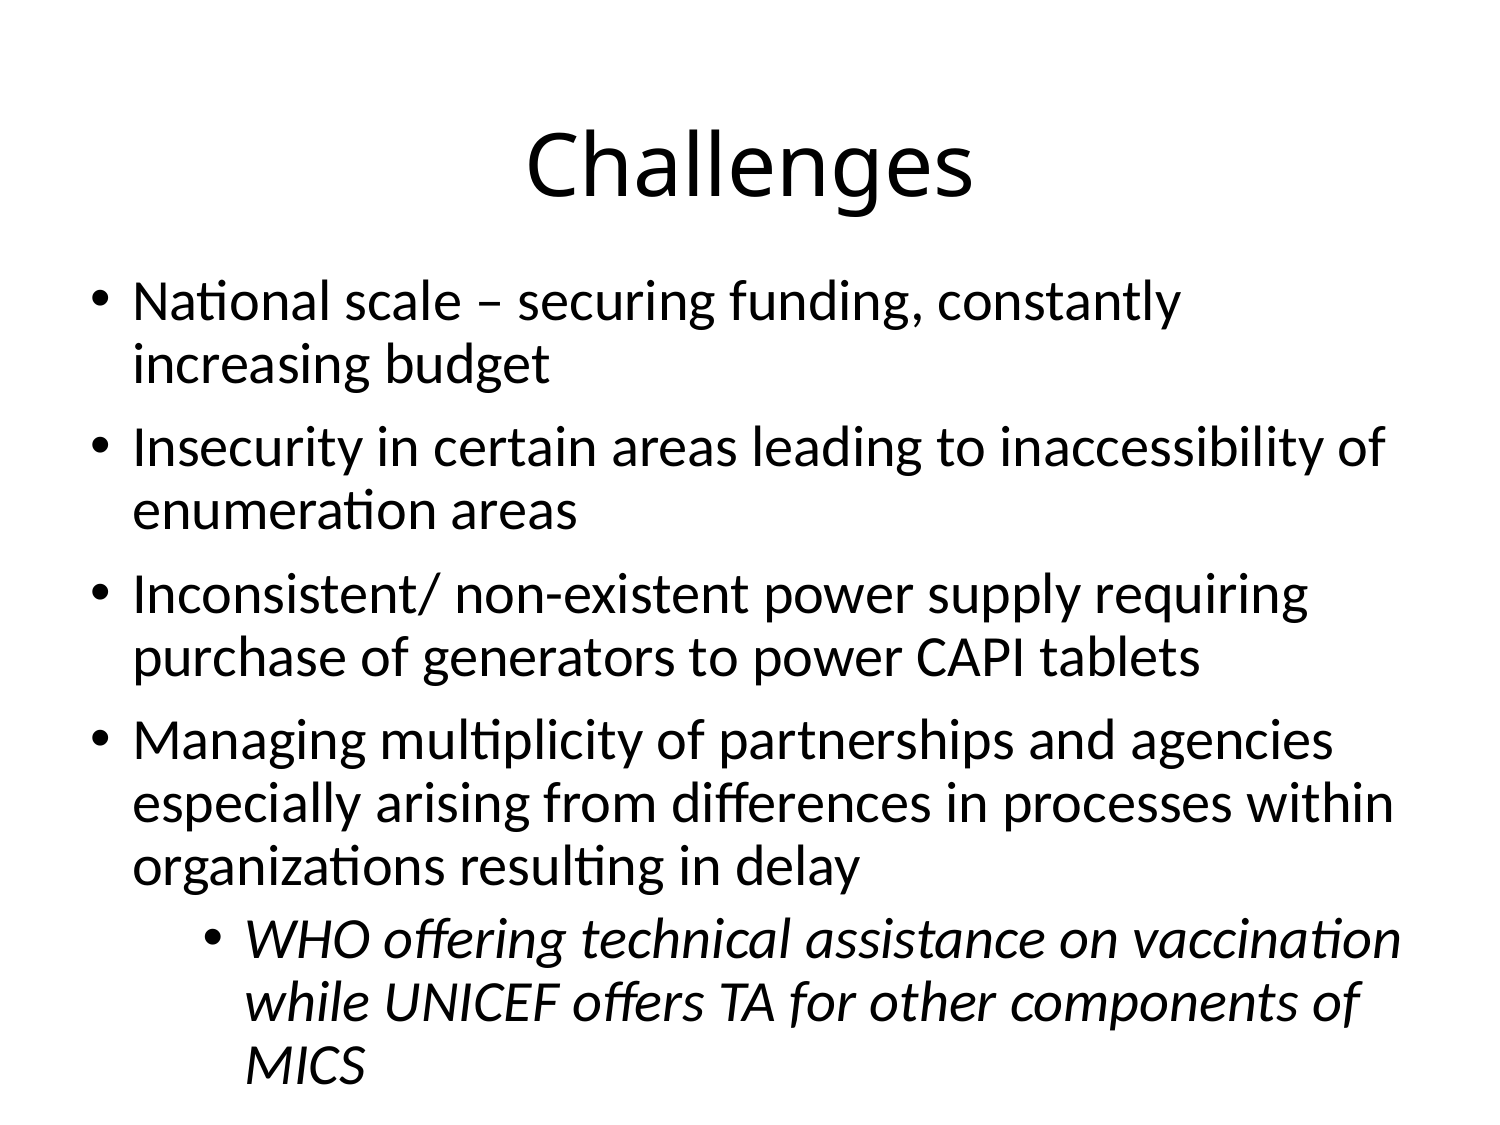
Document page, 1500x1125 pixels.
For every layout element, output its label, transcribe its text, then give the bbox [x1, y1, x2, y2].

list National scale – securing funding, constantly increasing budget Insecurity in certain areas leading to inaccessibility of enumeration areas Inconsistent/ non-existent power supply requiring purchase of generators to power CAPI tablets Managing multiplicity of partnerships and agencies especially arising from differences in processes within organizations resulting in delay WHO offering technical assistance on vaccination while UNICEF offers TA for other components of MICS [75, 262, 1427, 1125]
title Challenges [103, 59, 1397, 262]
